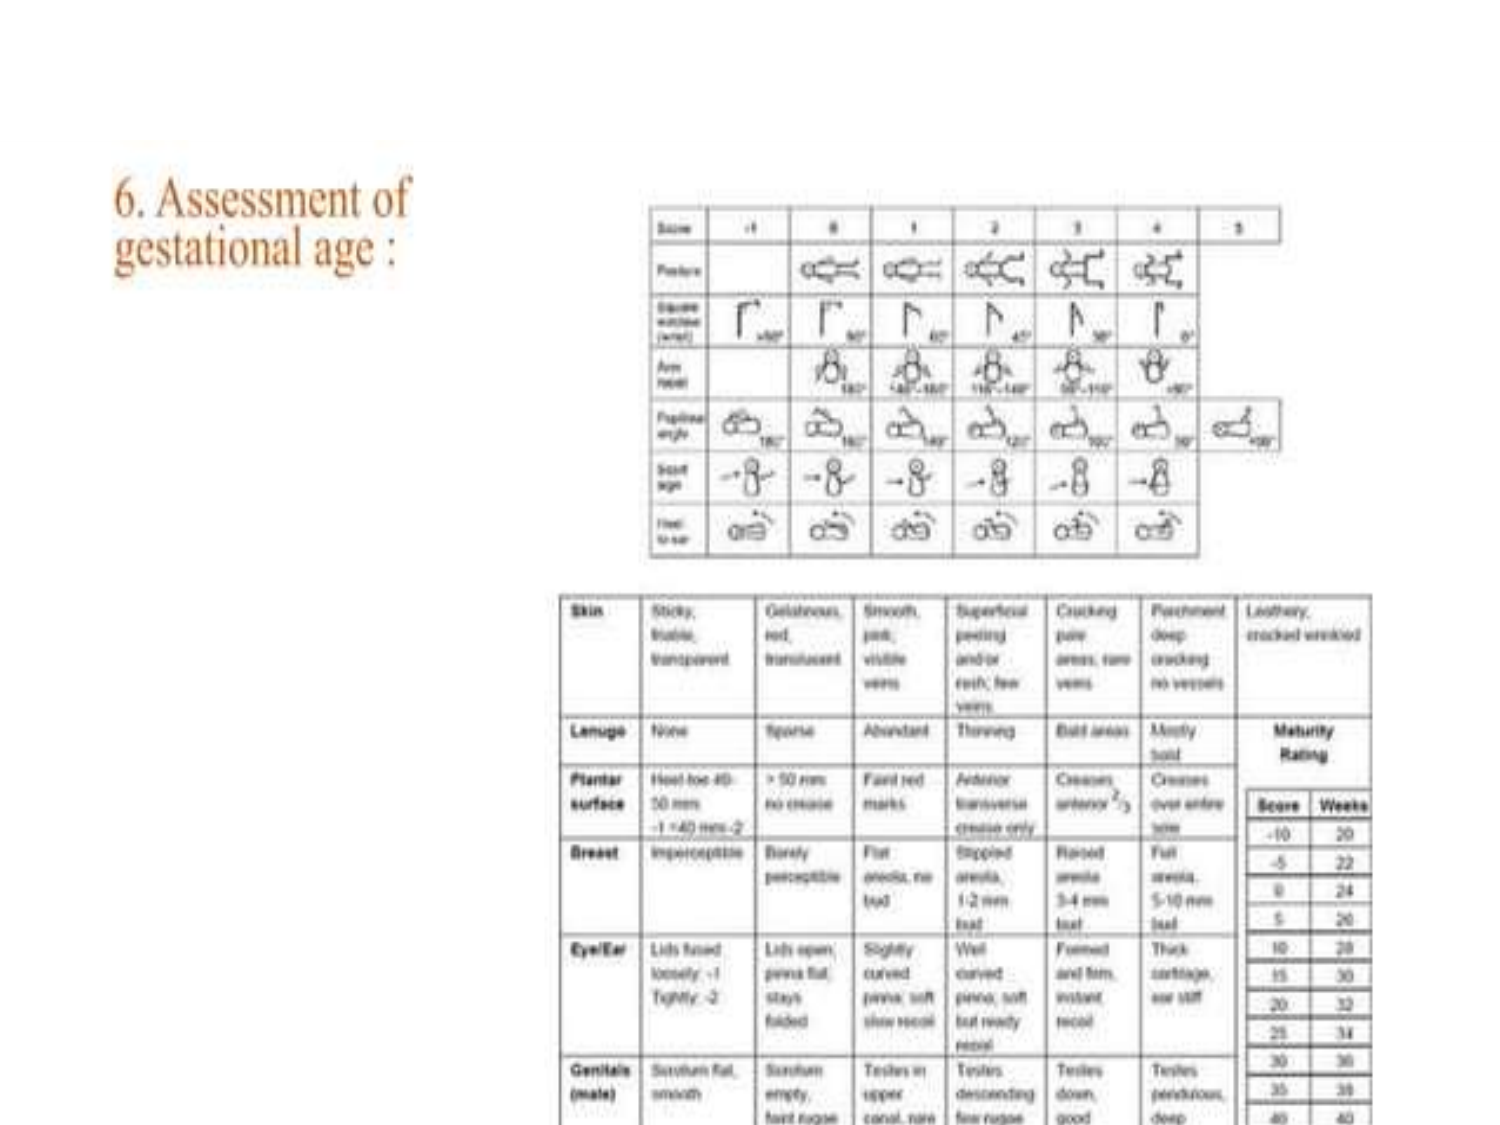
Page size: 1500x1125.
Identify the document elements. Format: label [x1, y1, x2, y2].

picture [0, 139, 1500, 1125]
